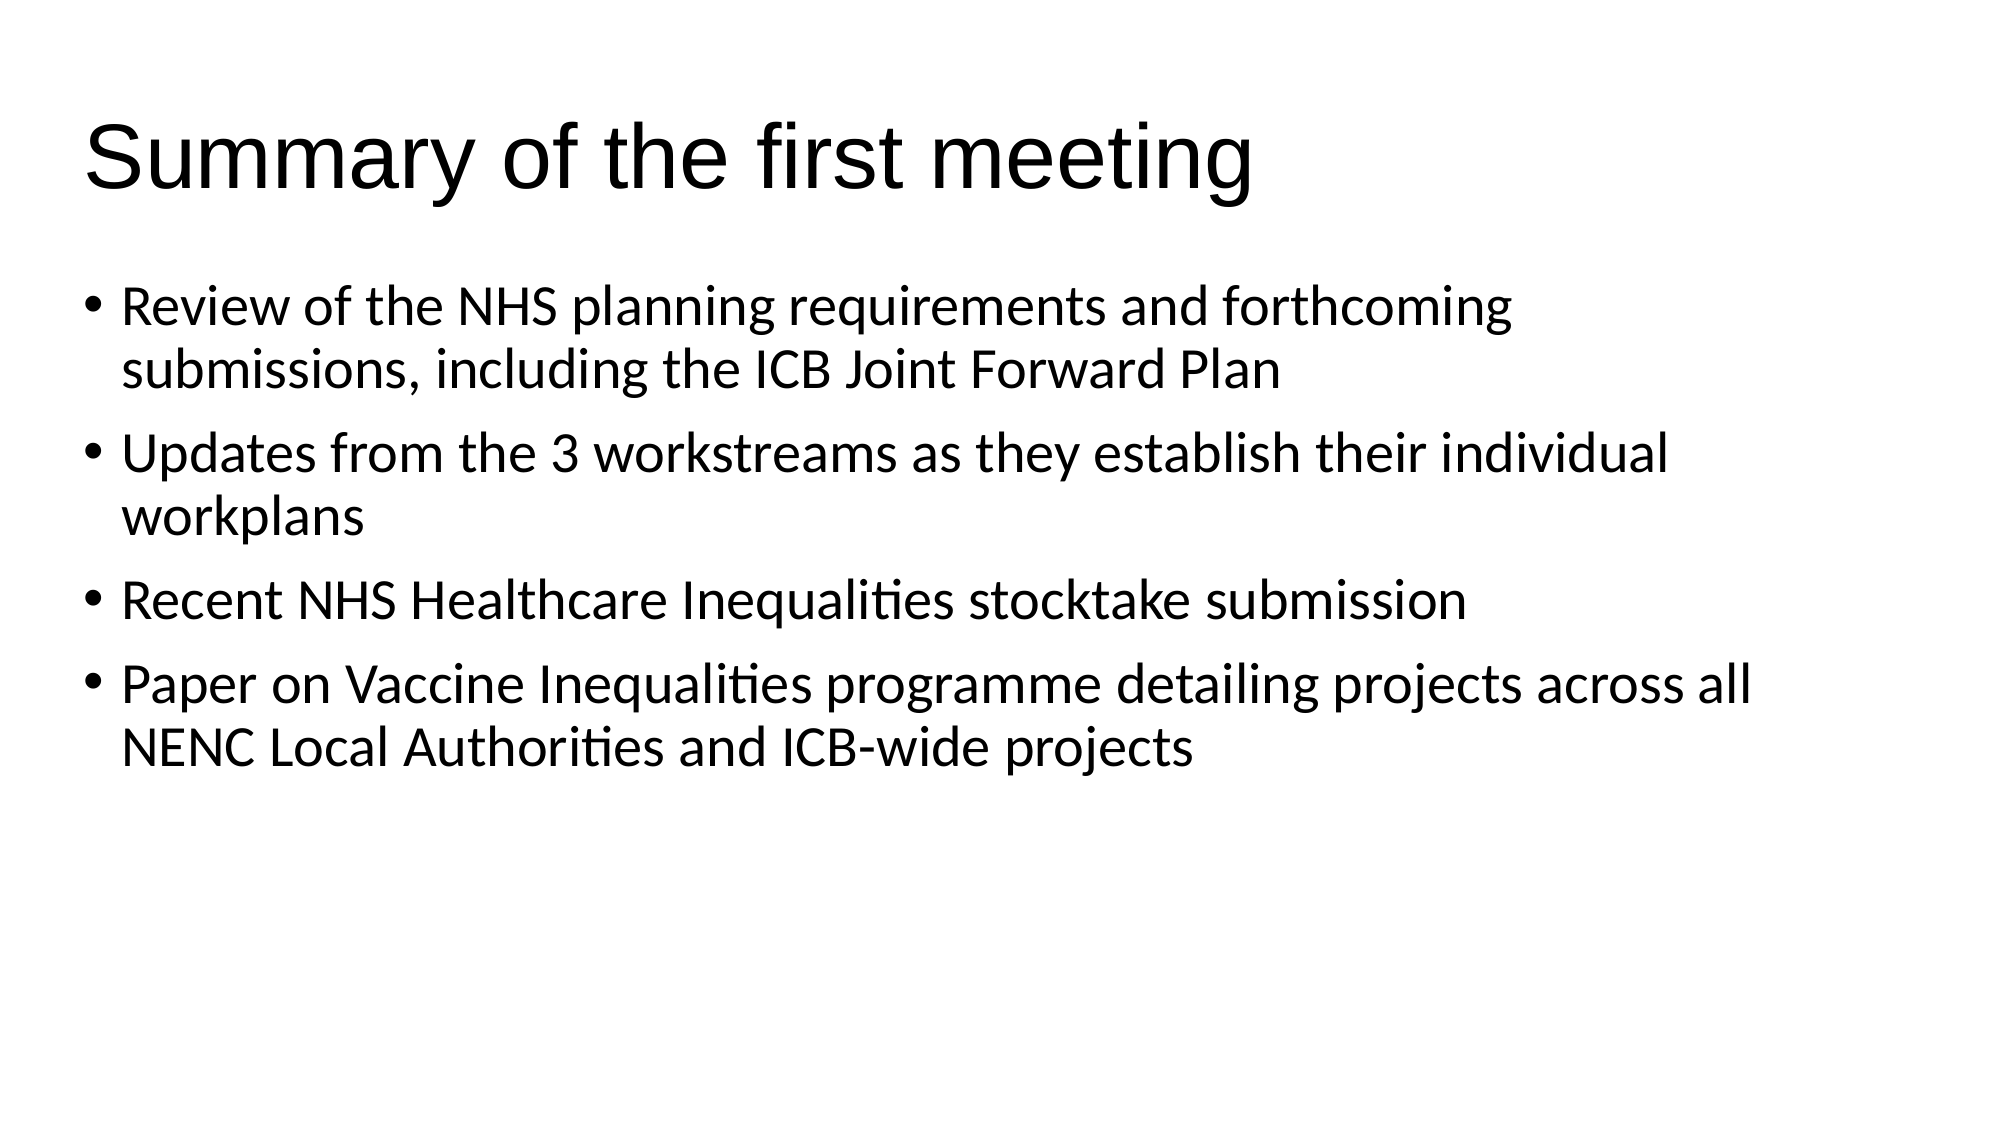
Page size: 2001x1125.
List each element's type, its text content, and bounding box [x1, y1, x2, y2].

title Summary of the first meeting [68, 50, 1794, 267]
list Review of the NHS planning requirements and forthcoming submissions, including the ICB Joint Forward Plan Updates from the 3 workstreams as they establish their individual workplans Recent NHS Healthcare Inequalities stocktake submission Paper on Vaccine Inequalities programme detailing projects across all NENC Local Authorities and ICB-wide projects [68, 267, 1794, 873]
